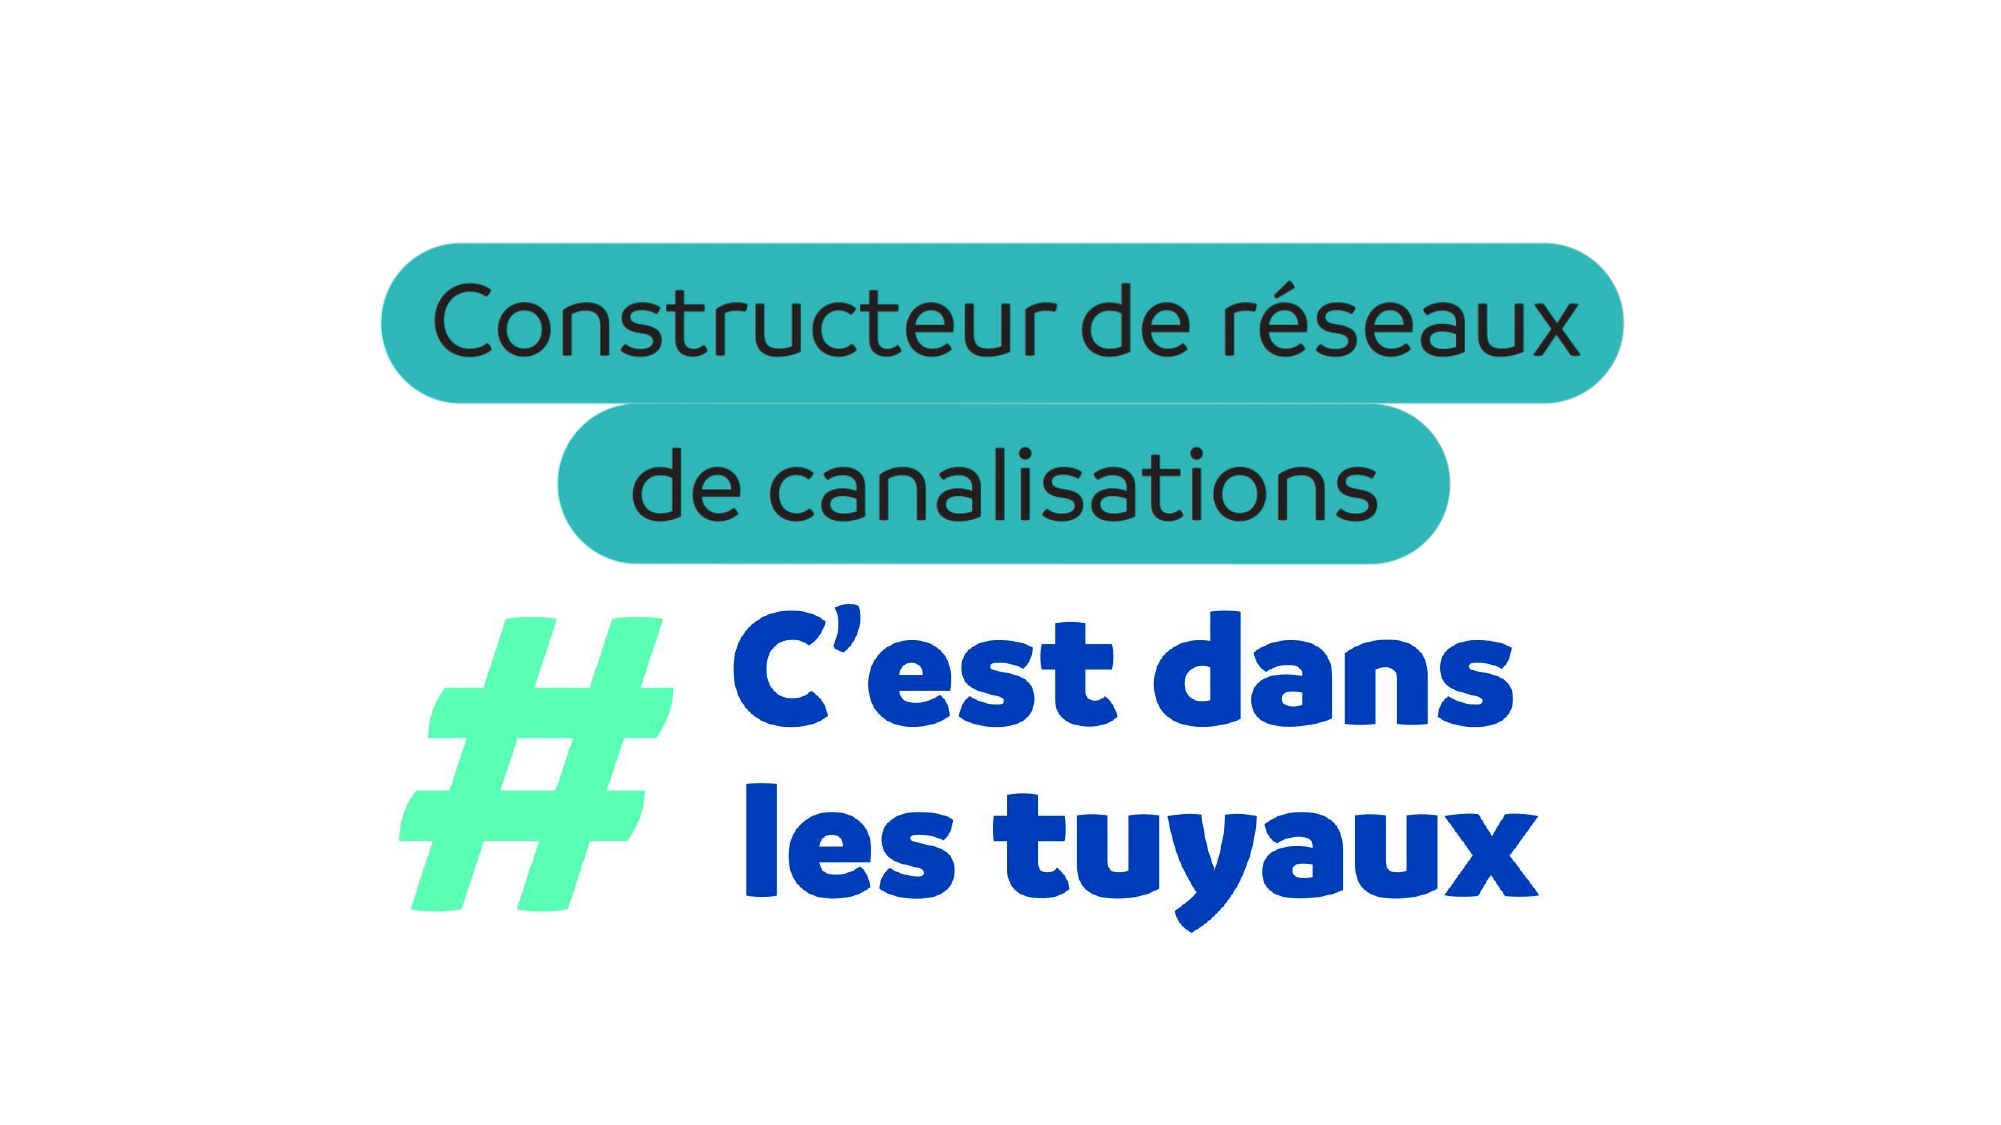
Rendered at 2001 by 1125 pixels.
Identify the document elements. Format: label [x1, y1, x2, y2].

picture [357, 222, 1643, 956]
